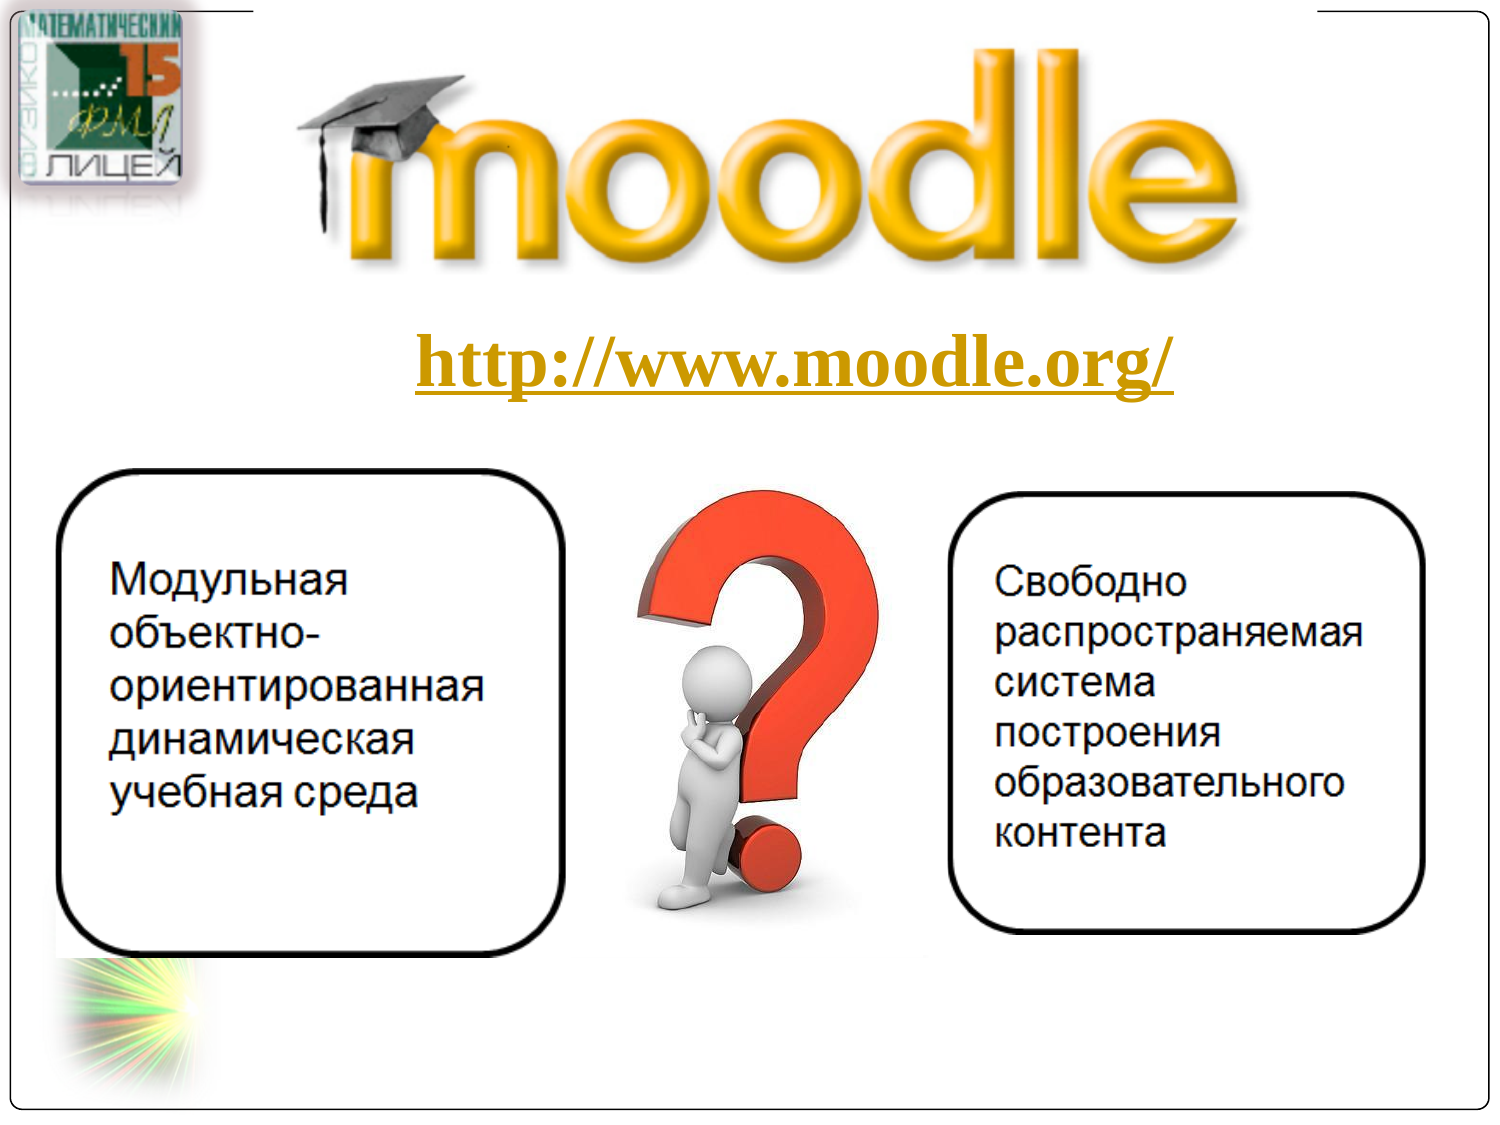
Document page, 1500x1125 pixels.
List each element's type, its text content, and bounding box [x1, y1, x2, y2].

text_box [82, 537, 539, 844]
text_box [0, 0, 223, 403]
text_box http://www.moodle.org/ [381, 274, 1289, 439]
text_box [55, 468, 566, 958]
text_box [35, 837, 223, 1125]
text_box [947, 491, 1426, 935]
text_box [969, 543, 1399, 883]
text_box [253, 0, 1318, 328]
text_box [571, 468, 929, 958]
